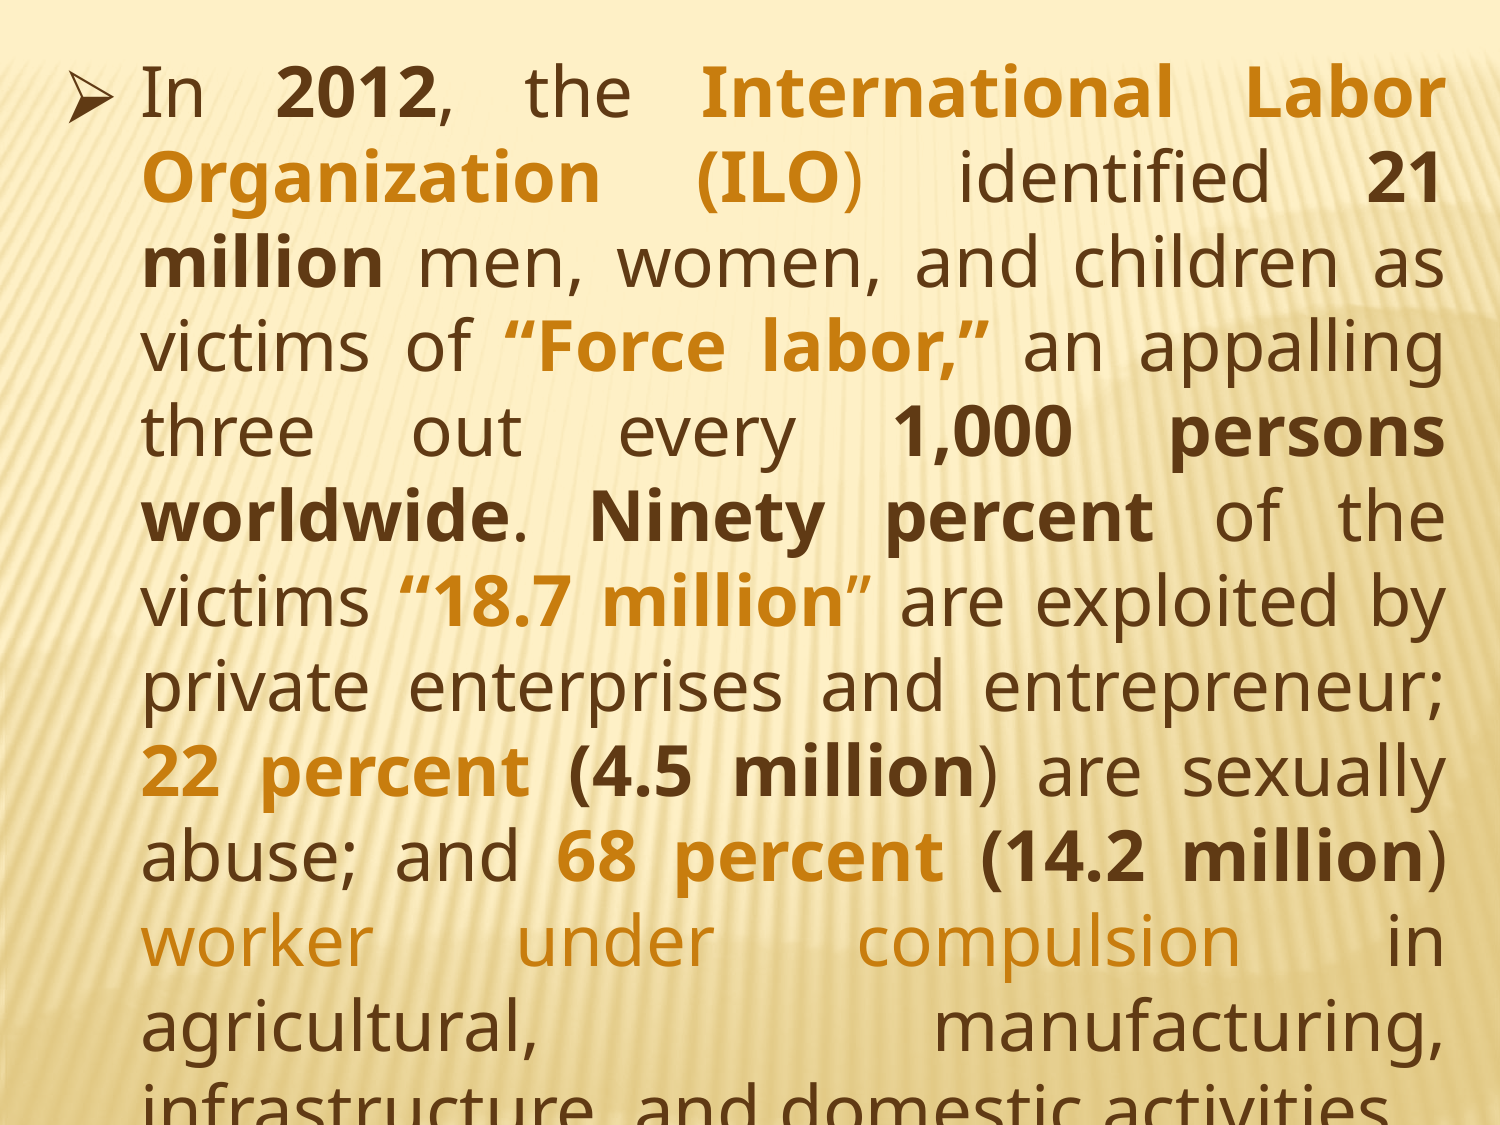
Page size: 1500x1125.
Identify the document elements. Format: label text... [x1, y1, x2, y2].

picture [0, 0, 1500, 1125]
text_box In 2012, the International Labor Organization (ILO) identified 21 million men, women, and children as victims of “Force labor,” an appalling three out every 1,000 persons worldwide. Ninety percent of the victims “18.7 million” are exploited by private enterprises and entrepreneur; 22 percent (4.5 million) are sexually abuse; and 68 percent (14.2 million) worker under compulsion in agricultural, manufacturing, infrastructure, and domestic activities. [49, 38, 1463, 1125]
